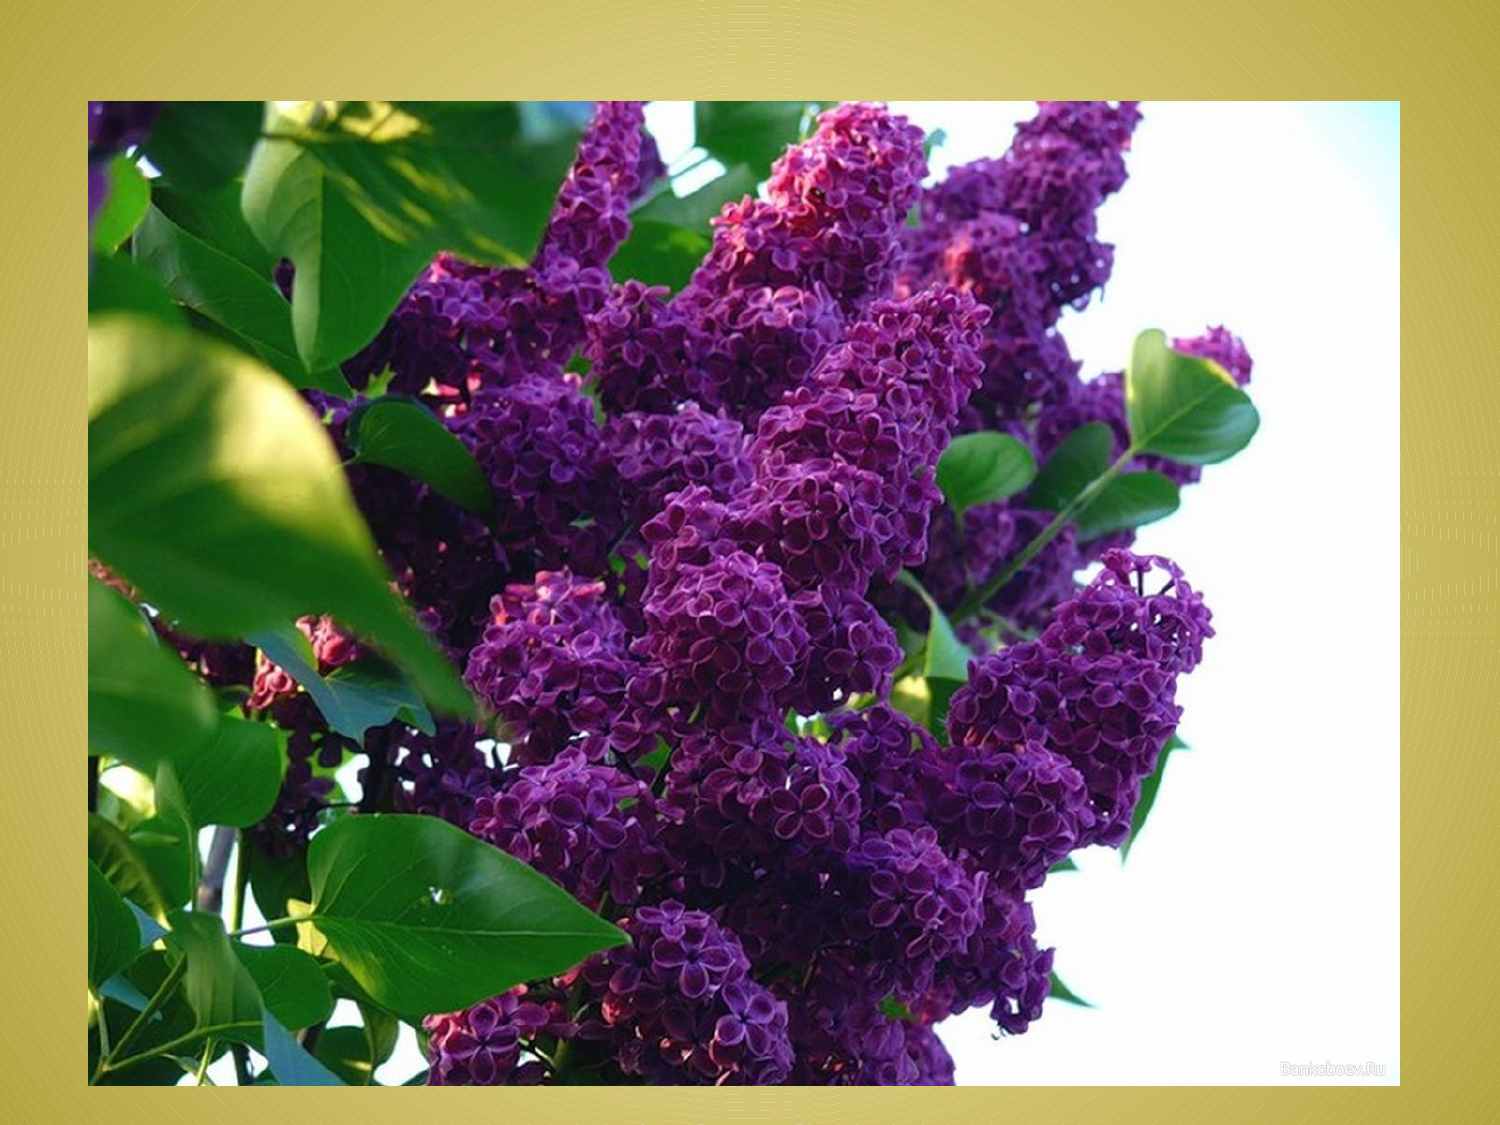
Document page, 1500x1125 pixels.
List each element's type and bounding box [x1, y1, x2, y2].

picture [88, 101, 1400, 1086]
